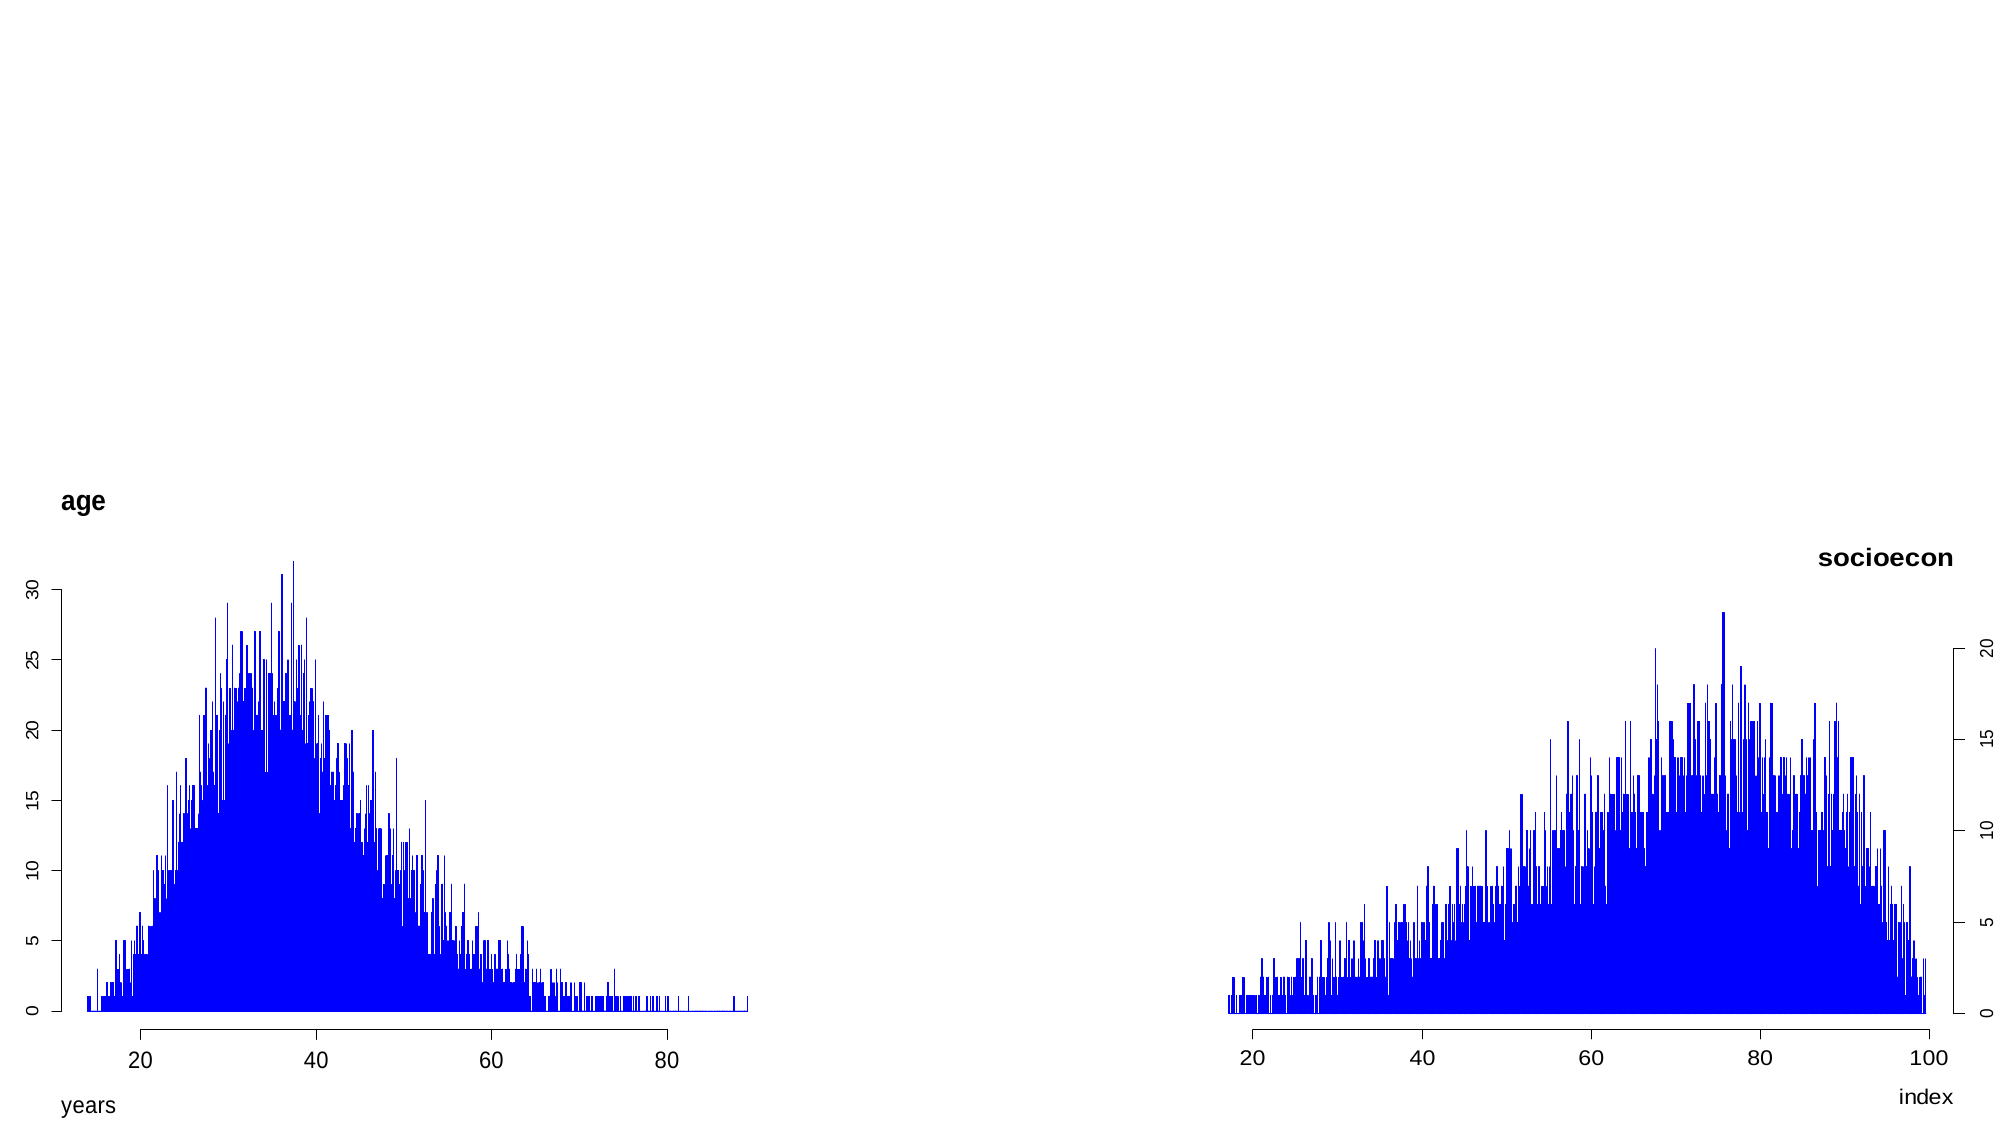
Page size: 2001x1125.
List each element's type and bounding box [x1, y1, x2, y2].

picture [1114, 517, 1998, 1125]
picture [0, 454, 816, 1125]
